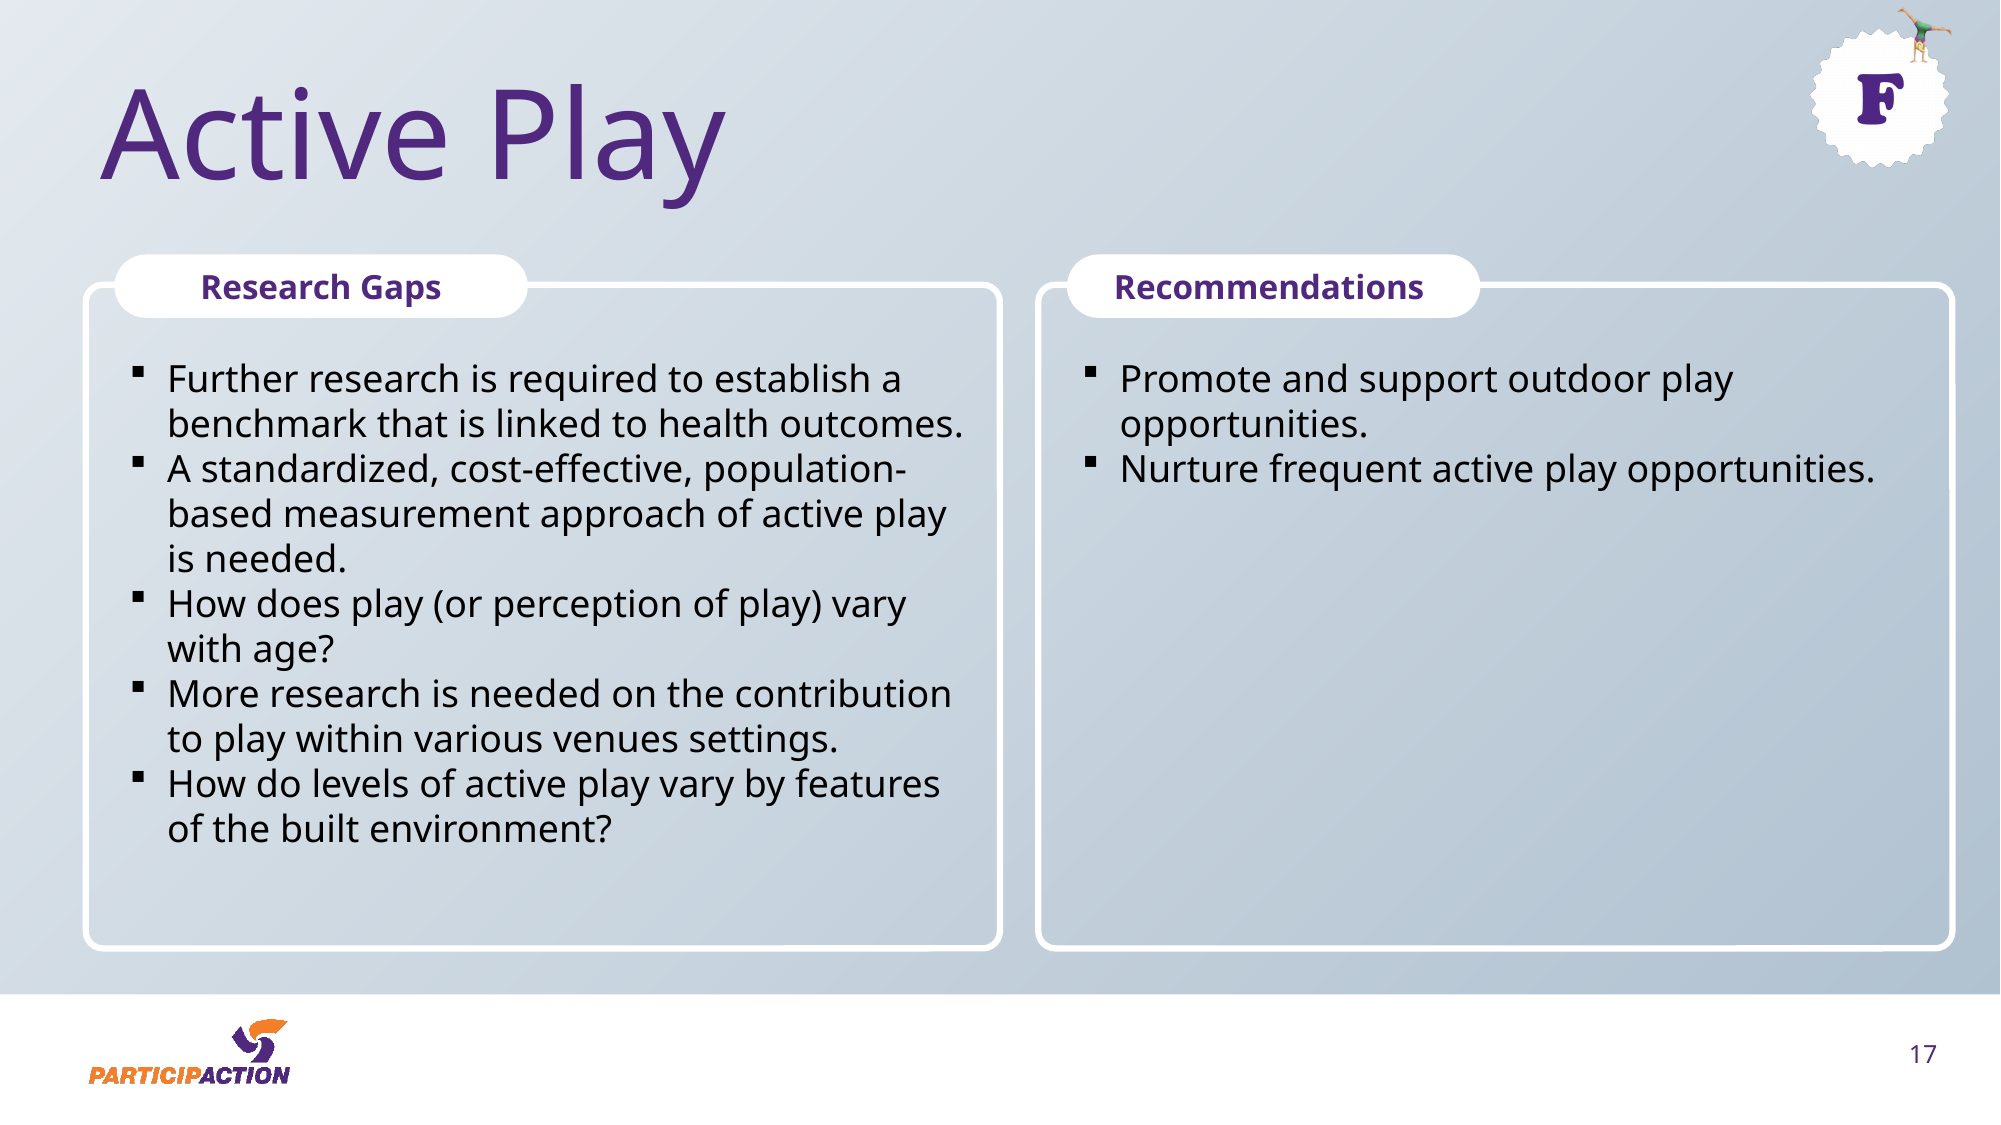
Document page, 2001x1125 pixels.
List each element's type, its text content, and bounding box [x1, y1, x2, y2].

list Further research is required to establish a benchmark that is linked to health outcomes. A standardized, cost-effective, population-based measurement approach of active play is needed. How does play (or perception of play) vary with age? More research is needed on the contribution to play within various venues settings. How do levels of active play vary by features of the built environment? [114, 347, 994, 791]
slide_number 17 [1881, 1026, 1953, 1086]
text_box [1037, 283, 1954, 950]
text_box Recommendations [1065, 253, 1482, 319]
picture [88, 1019, 290, 1084]
title Active Play [85, 38, 1811, 256]
picture [1788, 0, 1975, 179]
text_box Promote and support outdoor play opportunities. Nurture frequent active play opportunities. [1067, 347, 1946, 791]
text_box [84, 283, 1001, 950]
text_box Research Gaps [113, 253, 529, 319]
